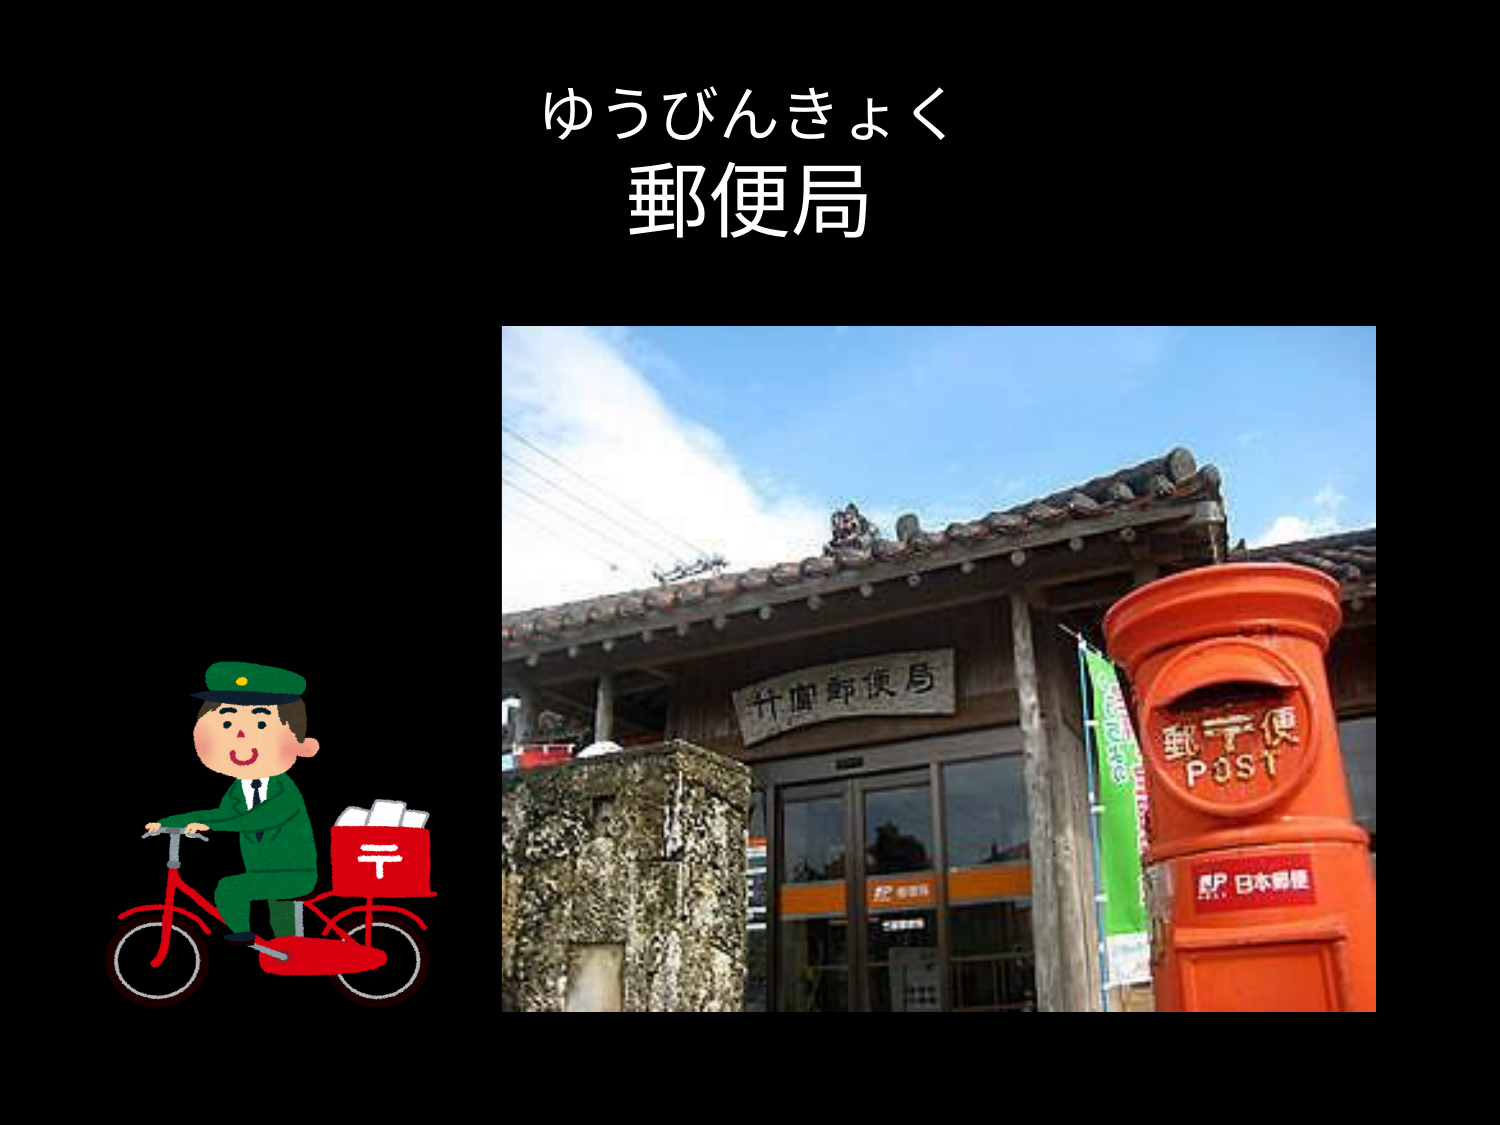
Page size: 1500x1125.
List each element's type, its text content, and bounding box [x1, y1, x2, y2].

text_box [98, 655, 445, 1013]
text_box [500, 324, 1378, 1013]
title ゆうびんきょく 郵便局 [75, 67, 1425, 256]
